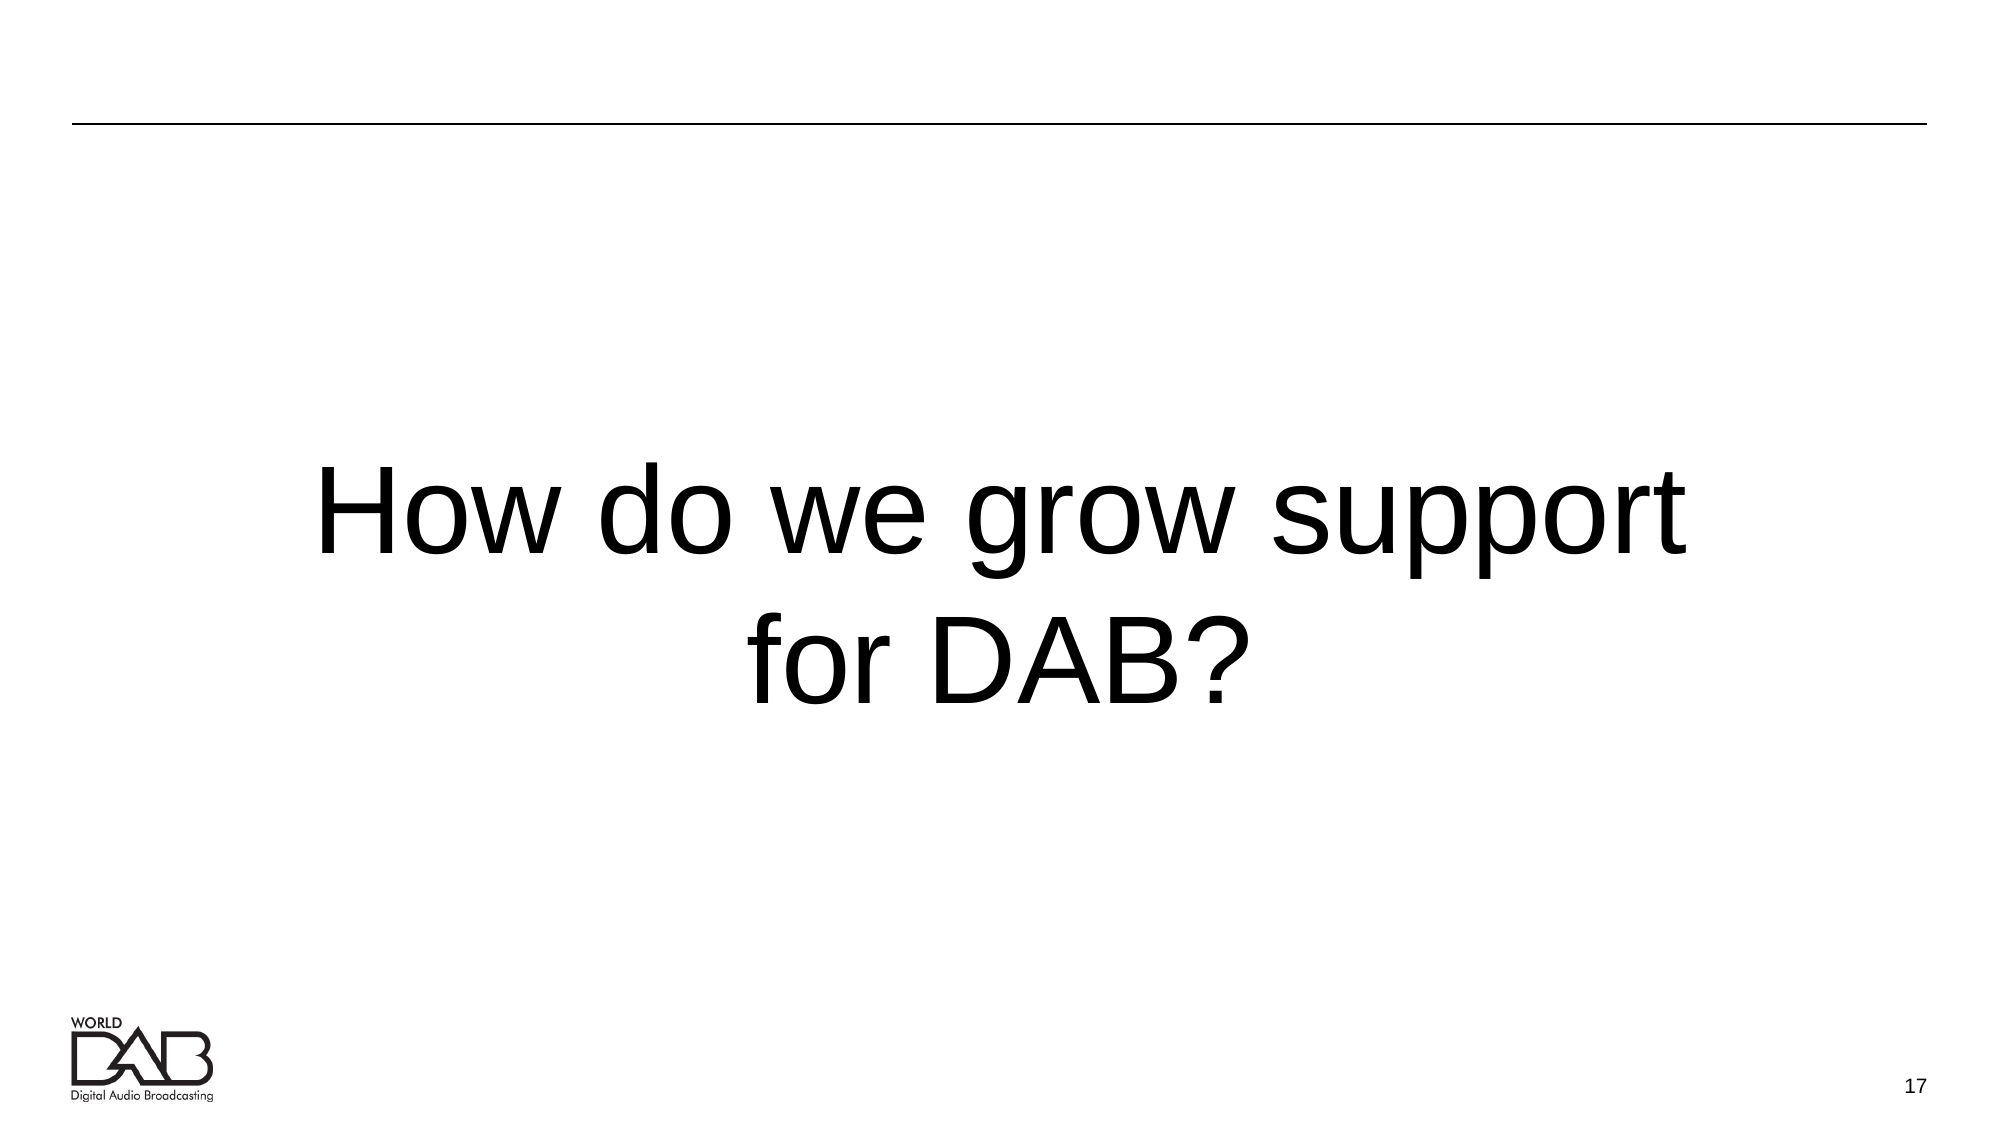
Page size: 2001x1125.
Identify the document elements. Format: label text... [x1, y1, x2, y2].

picture [71, 1017, 213, 1102]
text_box How do we grow support for DAB? [226, 421, 1774, 736]
